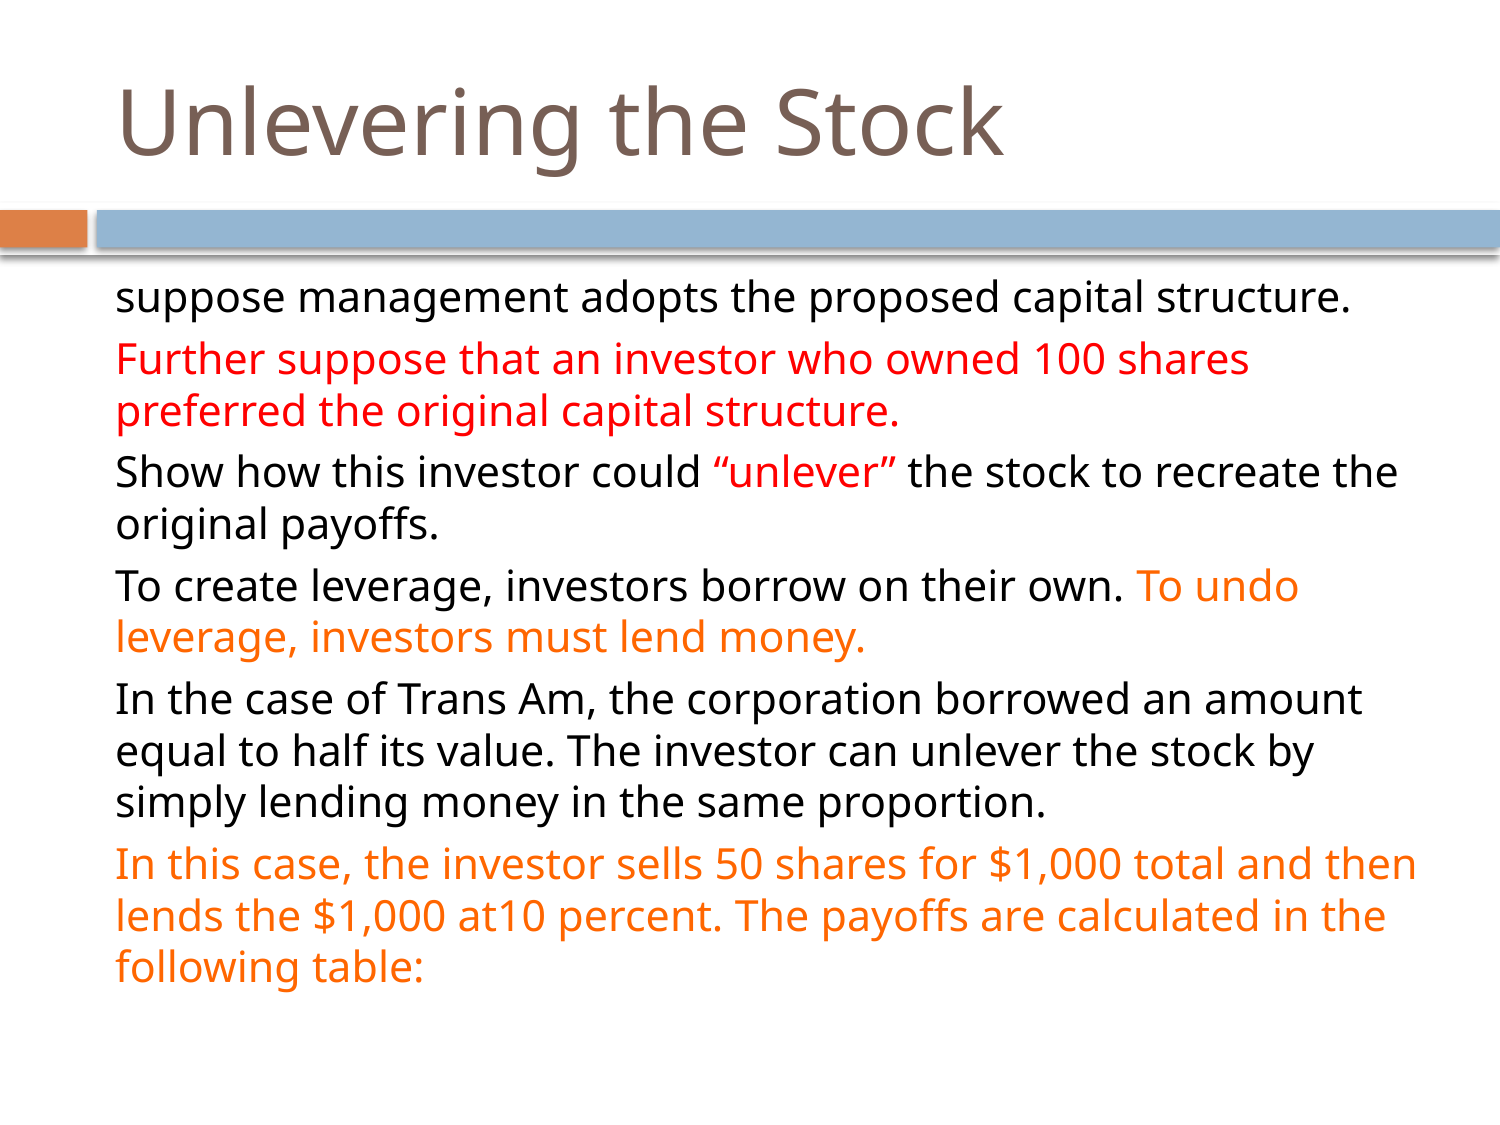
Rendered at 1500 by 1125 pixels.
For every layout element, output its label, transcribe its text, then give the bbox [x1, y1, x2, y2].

title Unlevering the Stock [100, 37, 1438, 200]
list suppose management adopts the proposed capital structure. Further suppose that an investor who owned 100 shares preferred the original capital structure. Show how this investor could “unlever” the stock to recreate the original payoffs. To create leverage, investors borrow on their own. To undo leverage, investors must lend money. In the case of Trans Am, the corporation borrowed an amount equal to half its value. The investor can unlever the stock by simply lending money in the same proportion. In this case, the investor sells 50 shares for $1,000 total and then lends the $1,000 at10 percent. The payoffs are calculated in the following table: [100, 262, 1438, 1000]
